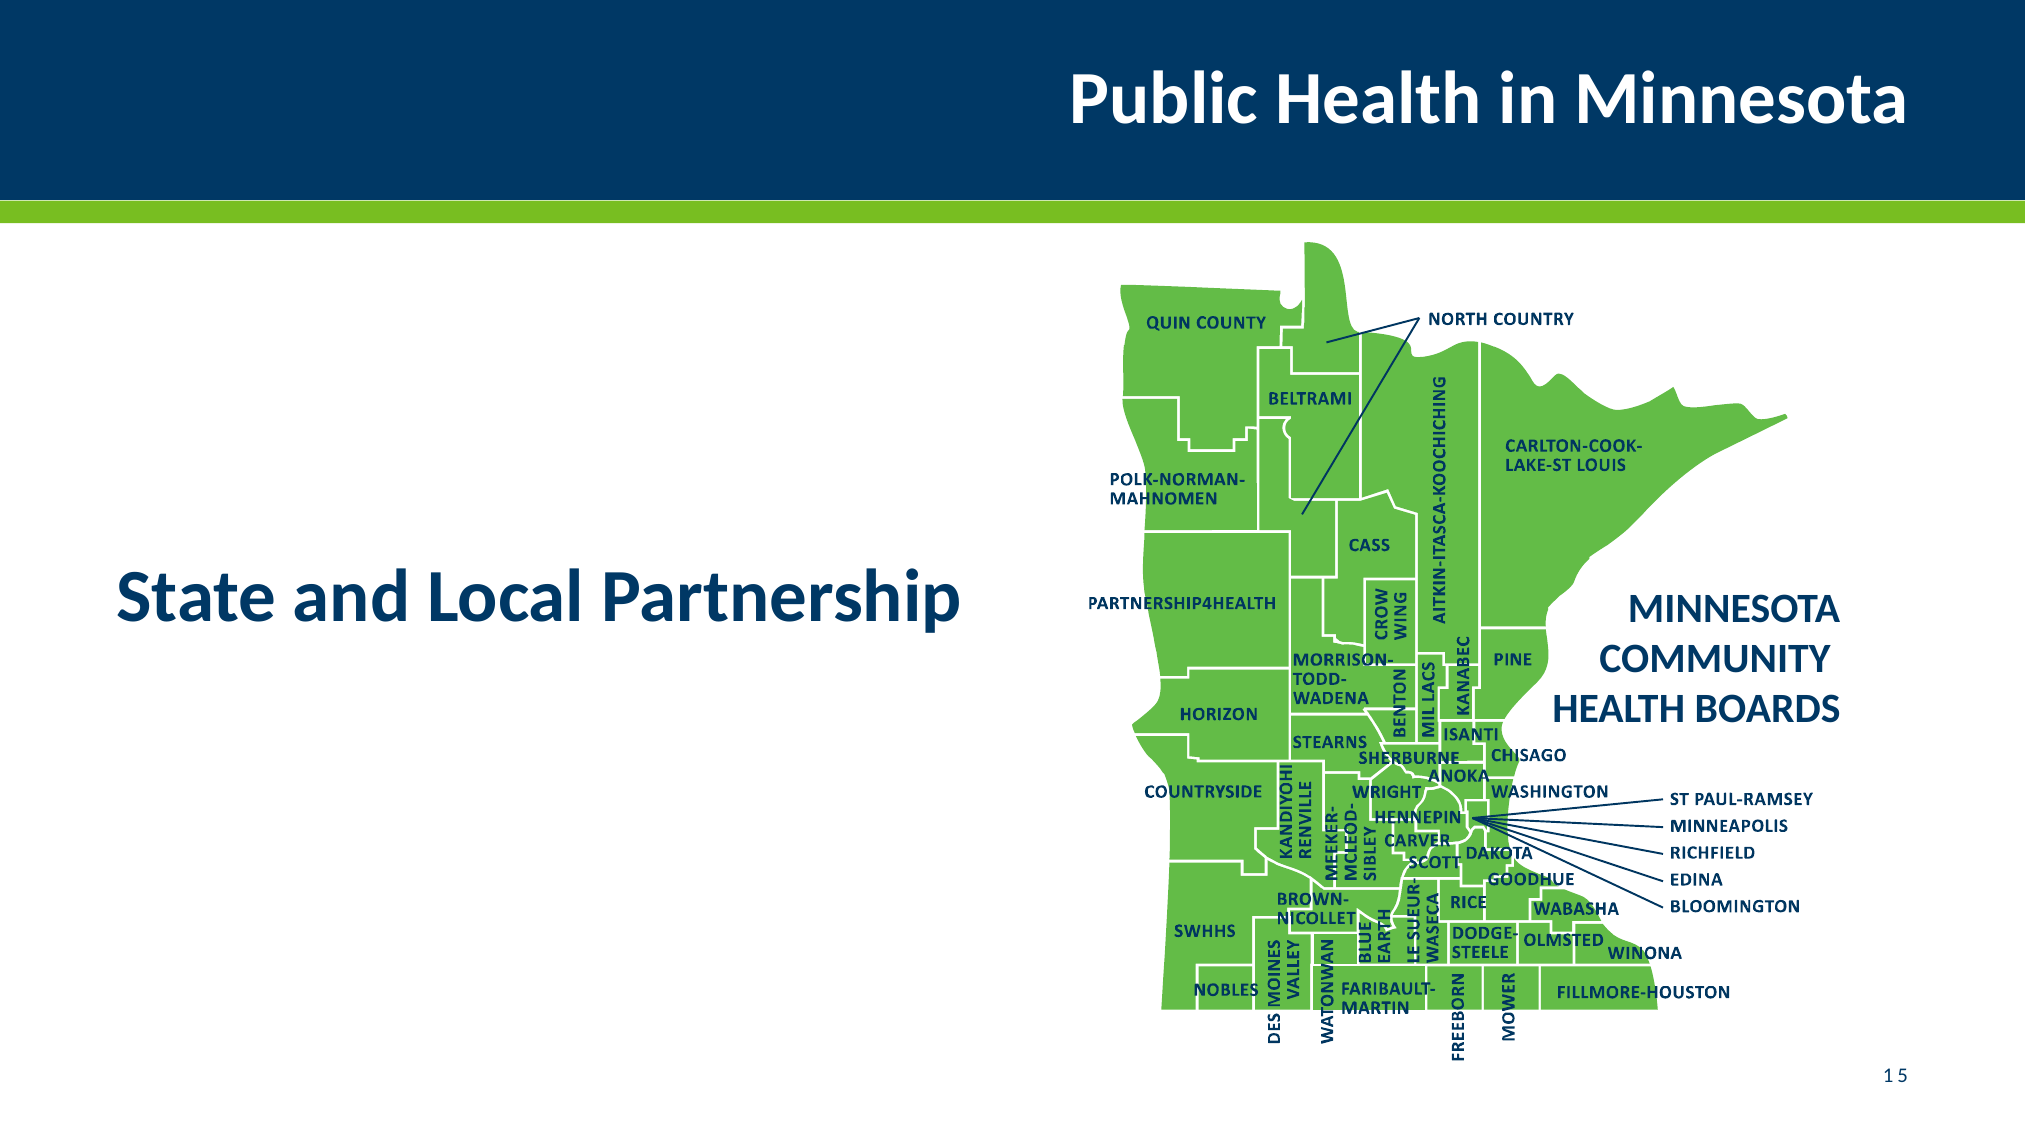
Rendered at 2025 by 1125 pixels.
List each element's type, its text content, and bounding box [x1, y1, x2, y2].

picture [1089, 242, 1814, 1061]
title Public Health in Minnesota [0, 0, 1925, 200]
list State and Local Partnership [1814, 538, 1925, 1016]
slide_number 15 [1691, 1043, 1924, 1104]
list State and Local Partnership [101, 538, 1089, 1016]
